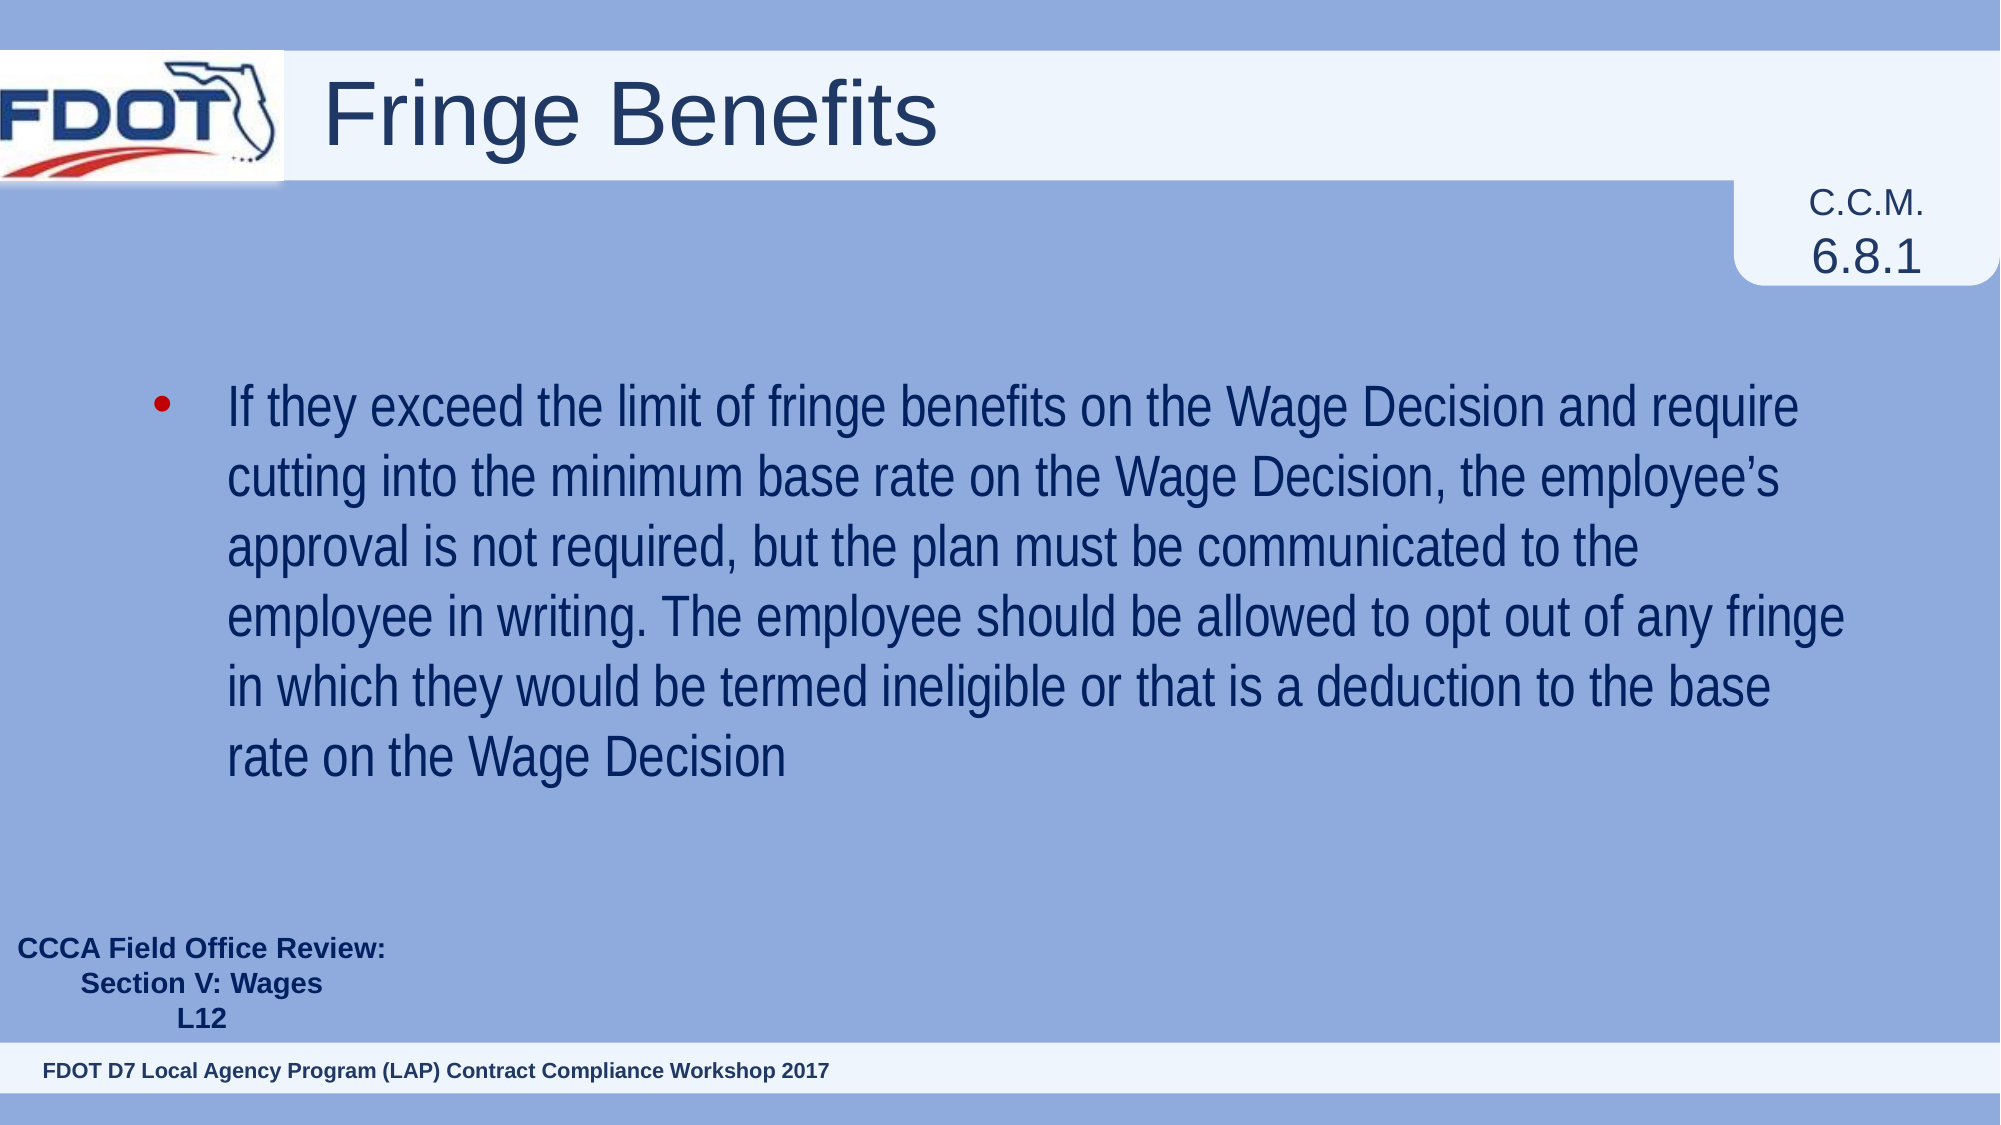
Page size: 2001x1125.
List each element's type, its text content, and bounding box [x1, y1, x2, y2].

slide_number 135 [1412, 1042, 1863, 1103]
list If they exceed the limit of fringe benefits on the Wage Decision and require cutting into the minimum base rate on the Wage Decision, the employee’s approval is not required, but the plan must be communicated to the employee in writing. The employee should be allowed to opt out of any fringe in which they would be termed ineligible or that is a deduction to the base rate on the Wage Decision [137, 361, 1863, 1075]
text_box CCCA Field Office Review: Section V: Wages L12 [0, 921, 470, 1042]
title Fringe Benefits [307, 50, 2000, 181]
picture [0, 50, 284, 181]
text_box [1733, 101, 2000, 292]
